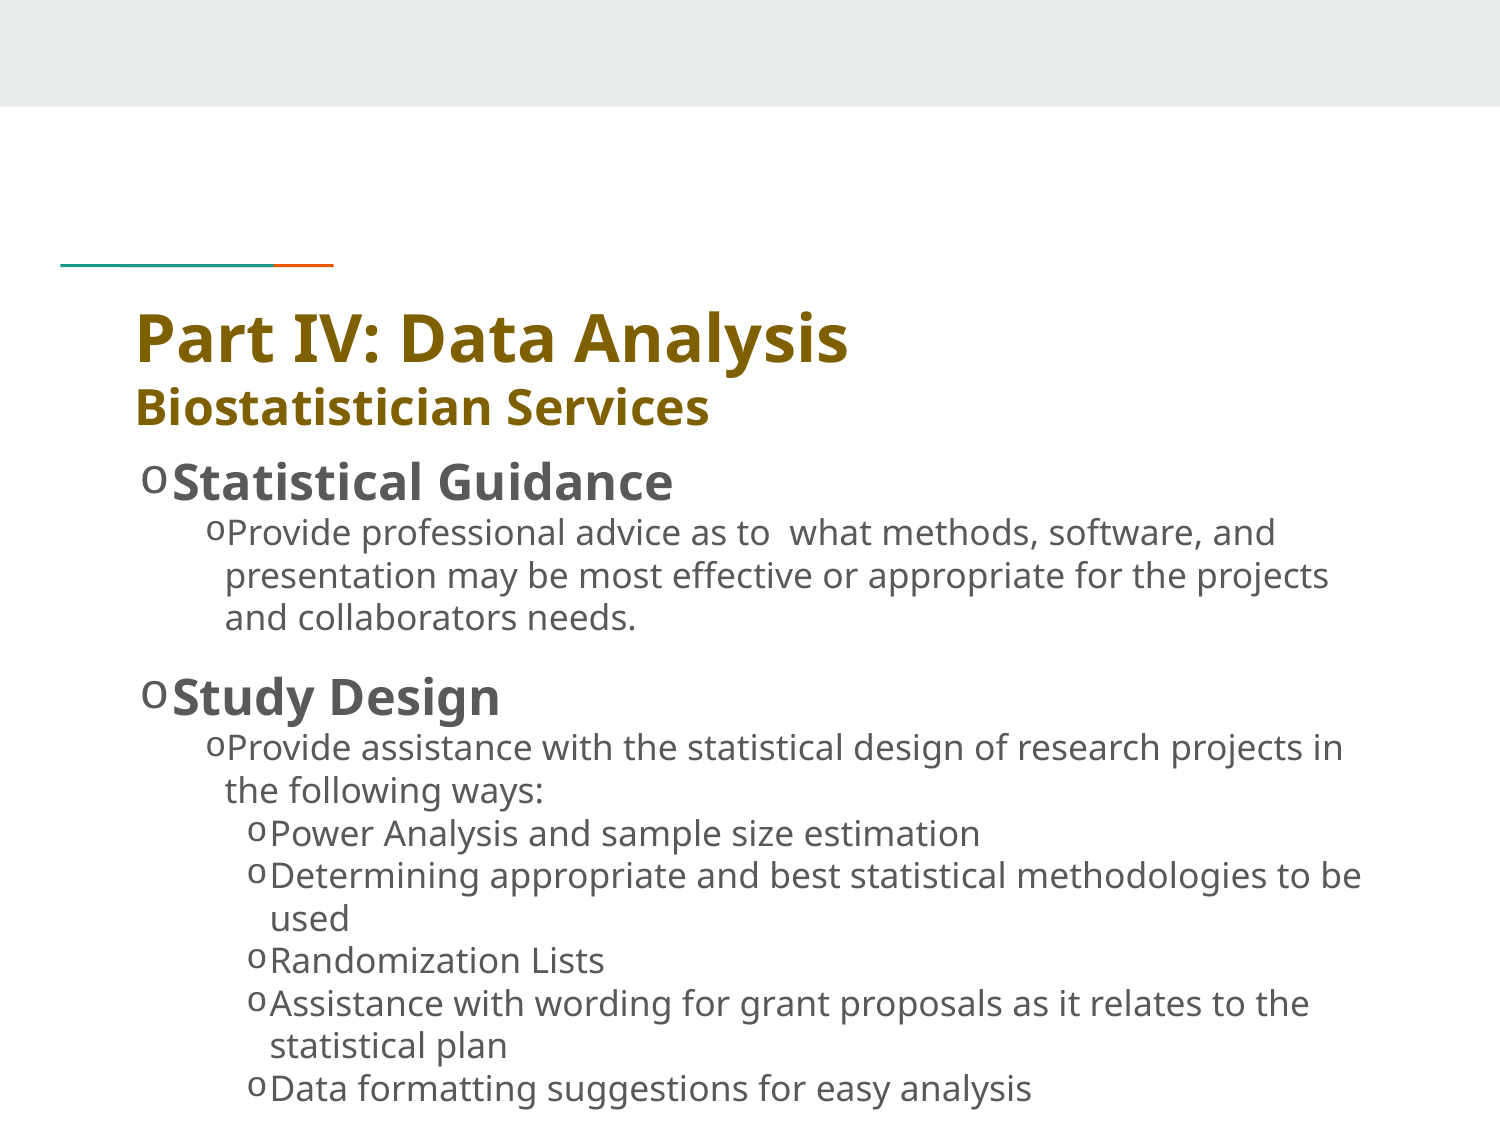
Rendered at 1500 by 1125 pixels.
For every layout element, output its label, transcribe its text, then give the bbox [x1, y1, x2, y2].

title Part IV: Data Analysis Biostatistician Services [119, 288, 1381, 442]
list Statistical Guidance Provide professional advice as to what methods, software, and presentation may be most effective or appropriate for the projects and collaborators needs. Study Design Provide assistance with the statistical design of research projects in the following ways: Power Analysis and sample size estimation Determining appropriate and best statistical methodologies to be used Randomization Lists Assistance with wording for grant proposals as it relates to the statistical plan Data formatting suggestions for easy analysis [119, 442, 1381, 1113]
